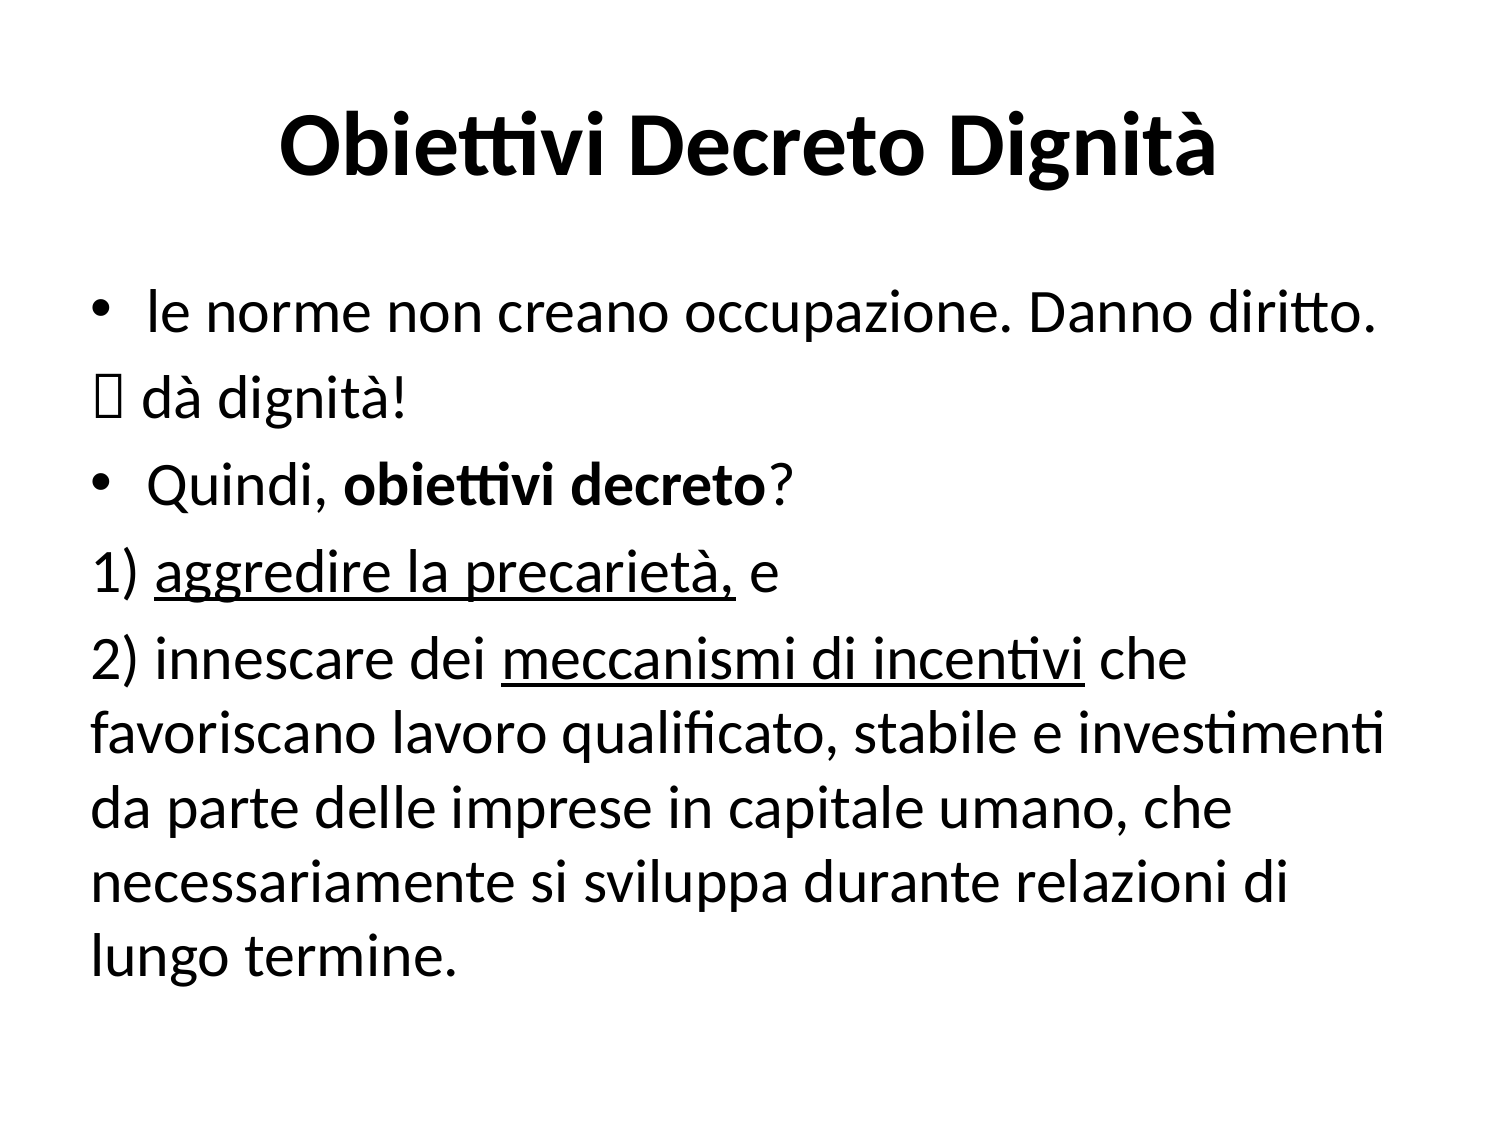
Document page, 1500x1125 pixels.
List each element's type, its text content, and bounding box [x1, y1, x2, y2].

title Obiettivi Decreto Dignità [75, 45, 1425, 233]
list le norme non creano occupazione. Danno diritto.  dà dignità! Quindi, obiettivi decreto? 1) aggredire la precarietà, e 2) innescare dei meccanismi di incentivi che favoriscano lavoro qualificato, stabile e investimenti da parte delle imprese in capitale umano, che necessariamente si sviluppa durante relazioni di lungo termine. [75, 262, 1425, 1005]
